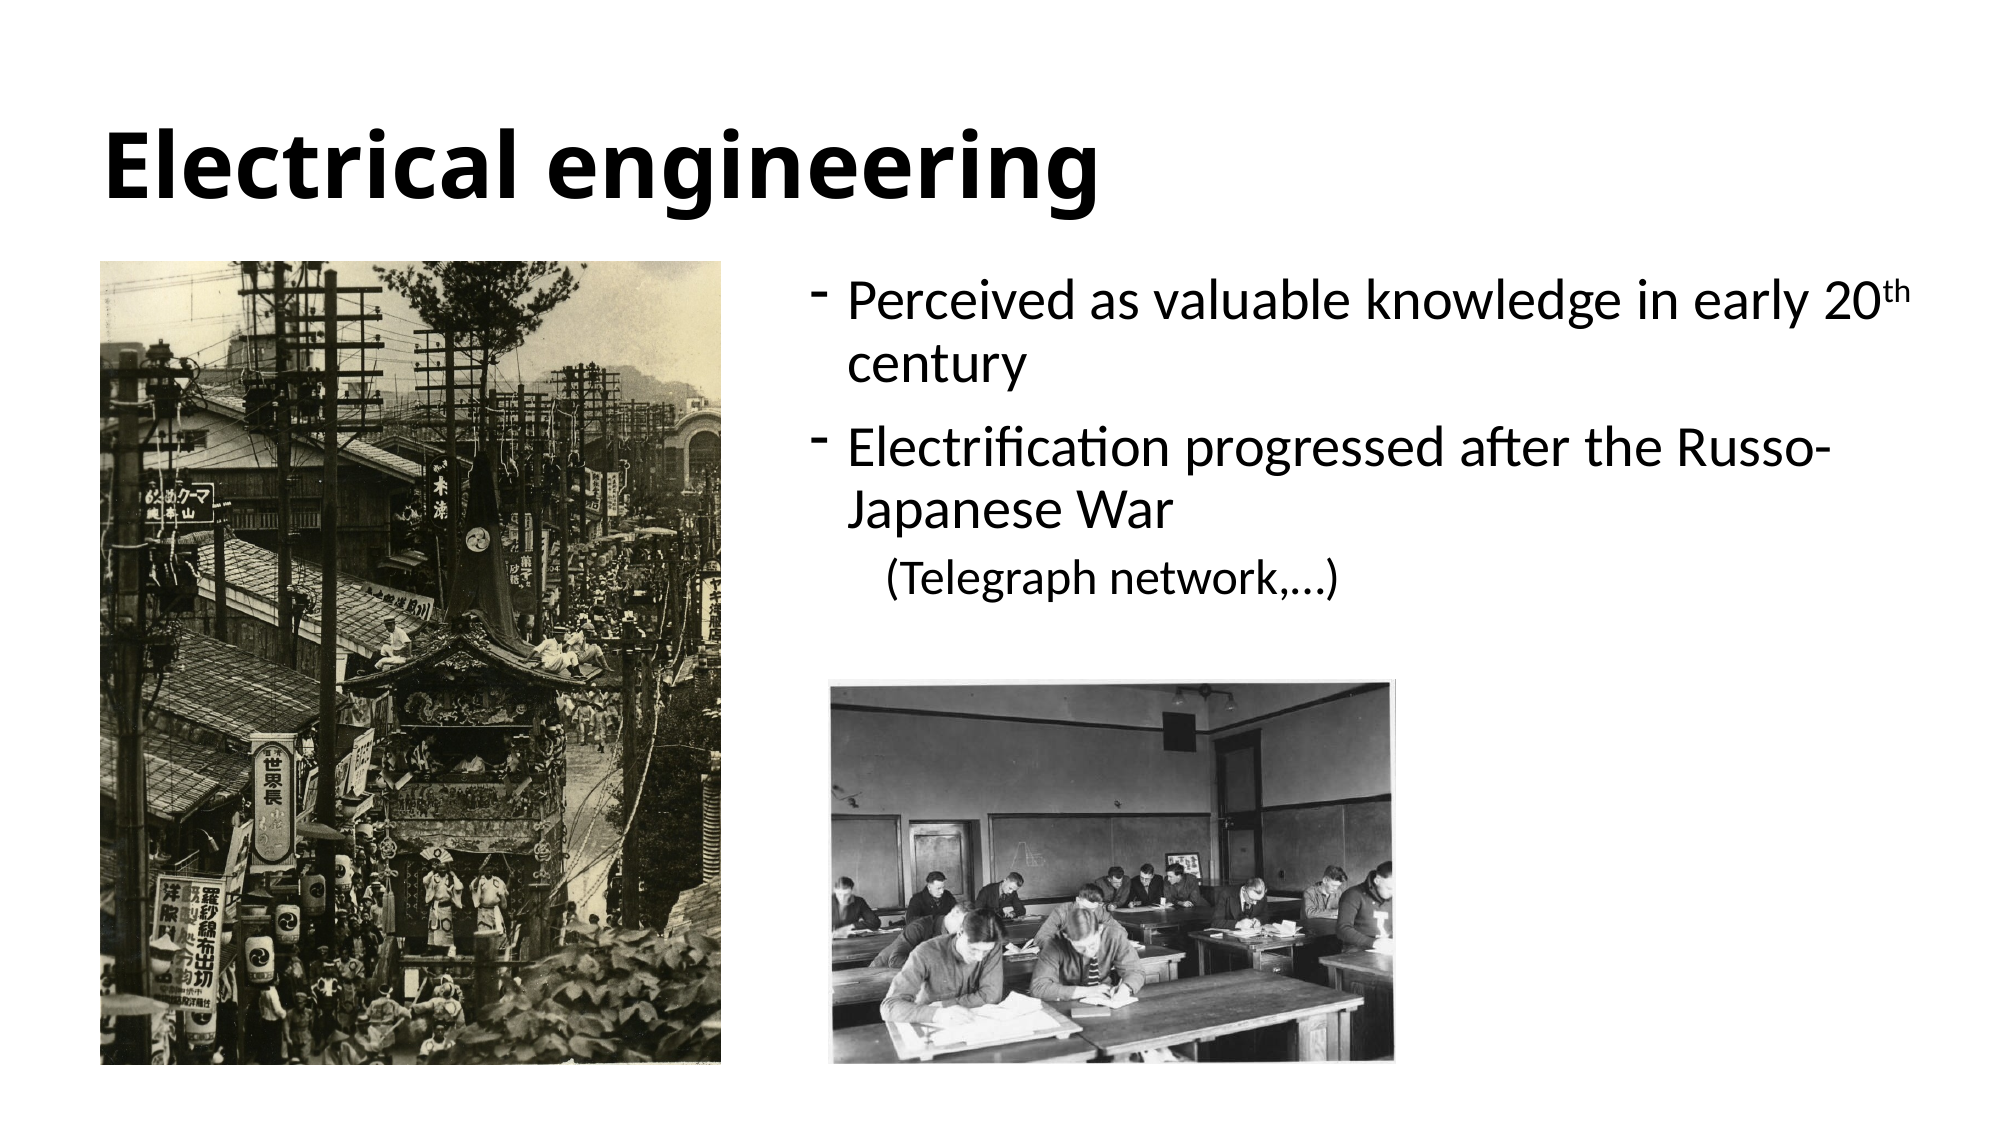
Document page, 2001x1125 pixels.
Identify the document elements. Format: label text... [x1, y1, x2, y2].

picture [828, 679, 1396, 1064]
title Electrical engineering [85, 59, 1811, 278]
list Perceived as valuable knowledge in early 20th century Electrification progressed after the Russo-Japanese War (Telegraph network,…) [794, 261, 2000, 974]
picture [100, 261, 721, 1065]
